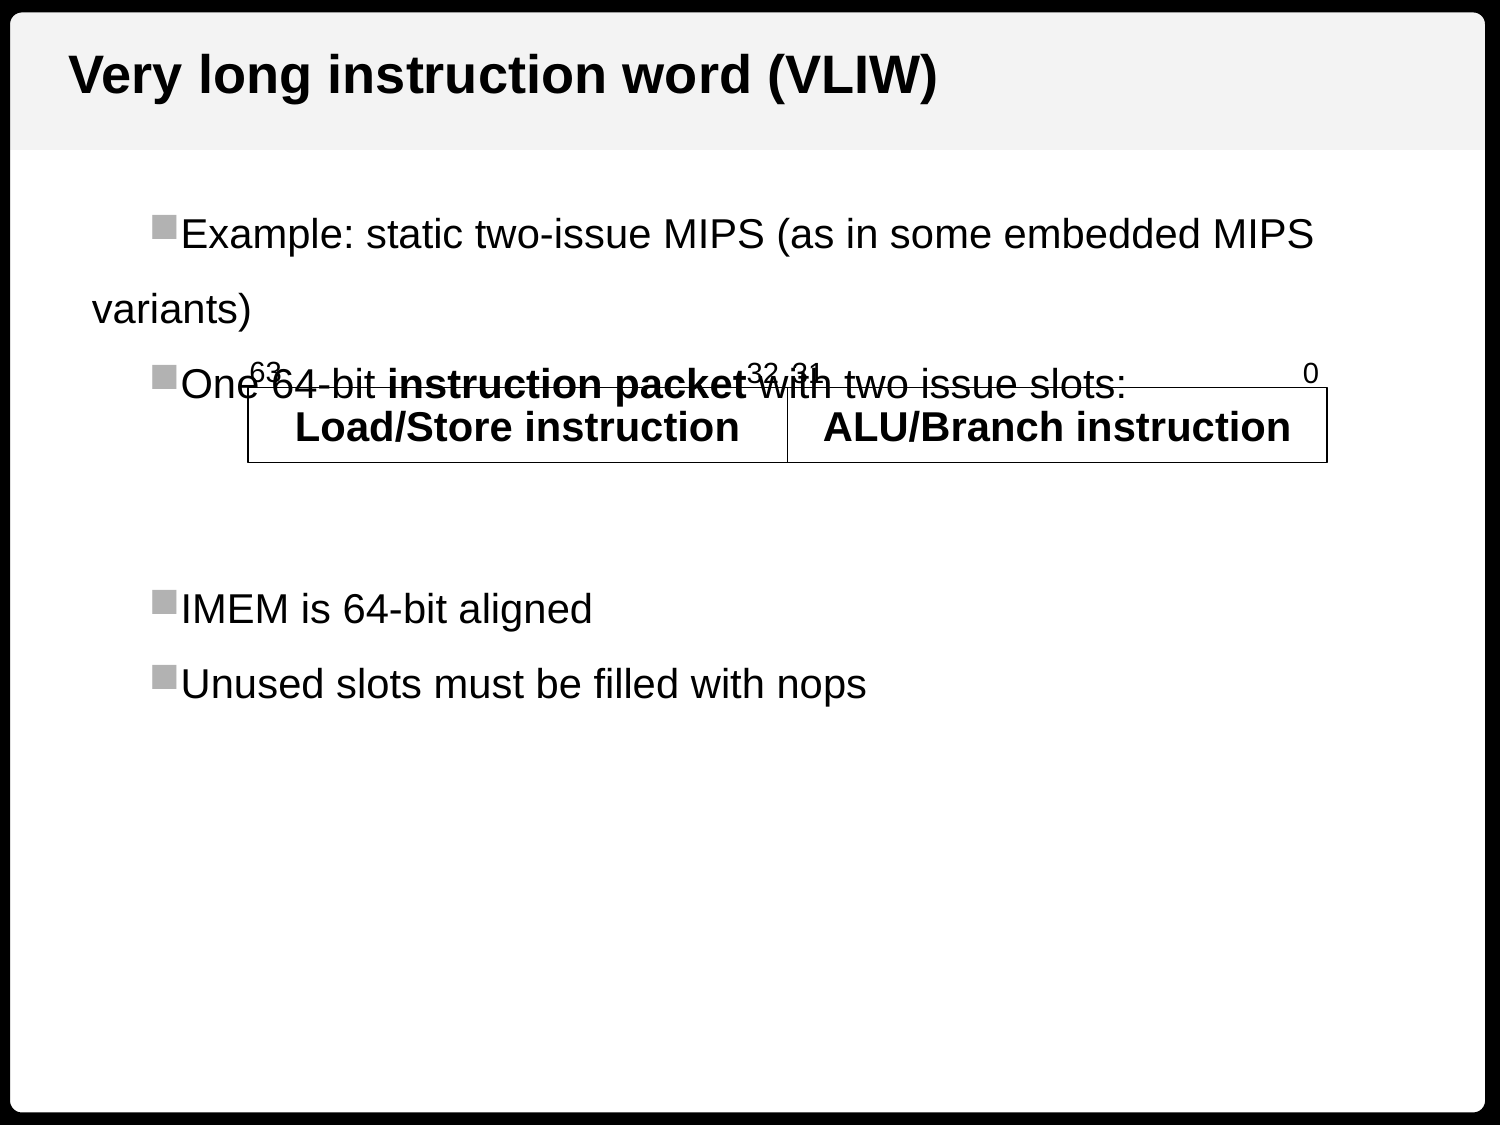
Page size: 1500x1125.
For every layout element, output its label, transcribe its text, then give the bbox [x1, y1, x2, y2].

text_box [787, 387, 1327, 463]
text_box Example: static two-issue MIPS (as in some embedded MIPS variants) One 64-bit instruction packet with two issue slots: IMEM is 64-bit aligned Unused slots must be filled with nops [41, 174, 1450, 715]
text_box 0 [1288, 346, 1335, 397]
text_box [247, 387, 787, 463]
text_box Very long instruction word (VLIW) [53, 32, 956, 112]
text_box 31 [795, 346, 840, 397]
text_box 63 [234, 345, 297, 396]
text_box 32 [731, 346, 795, 397]
